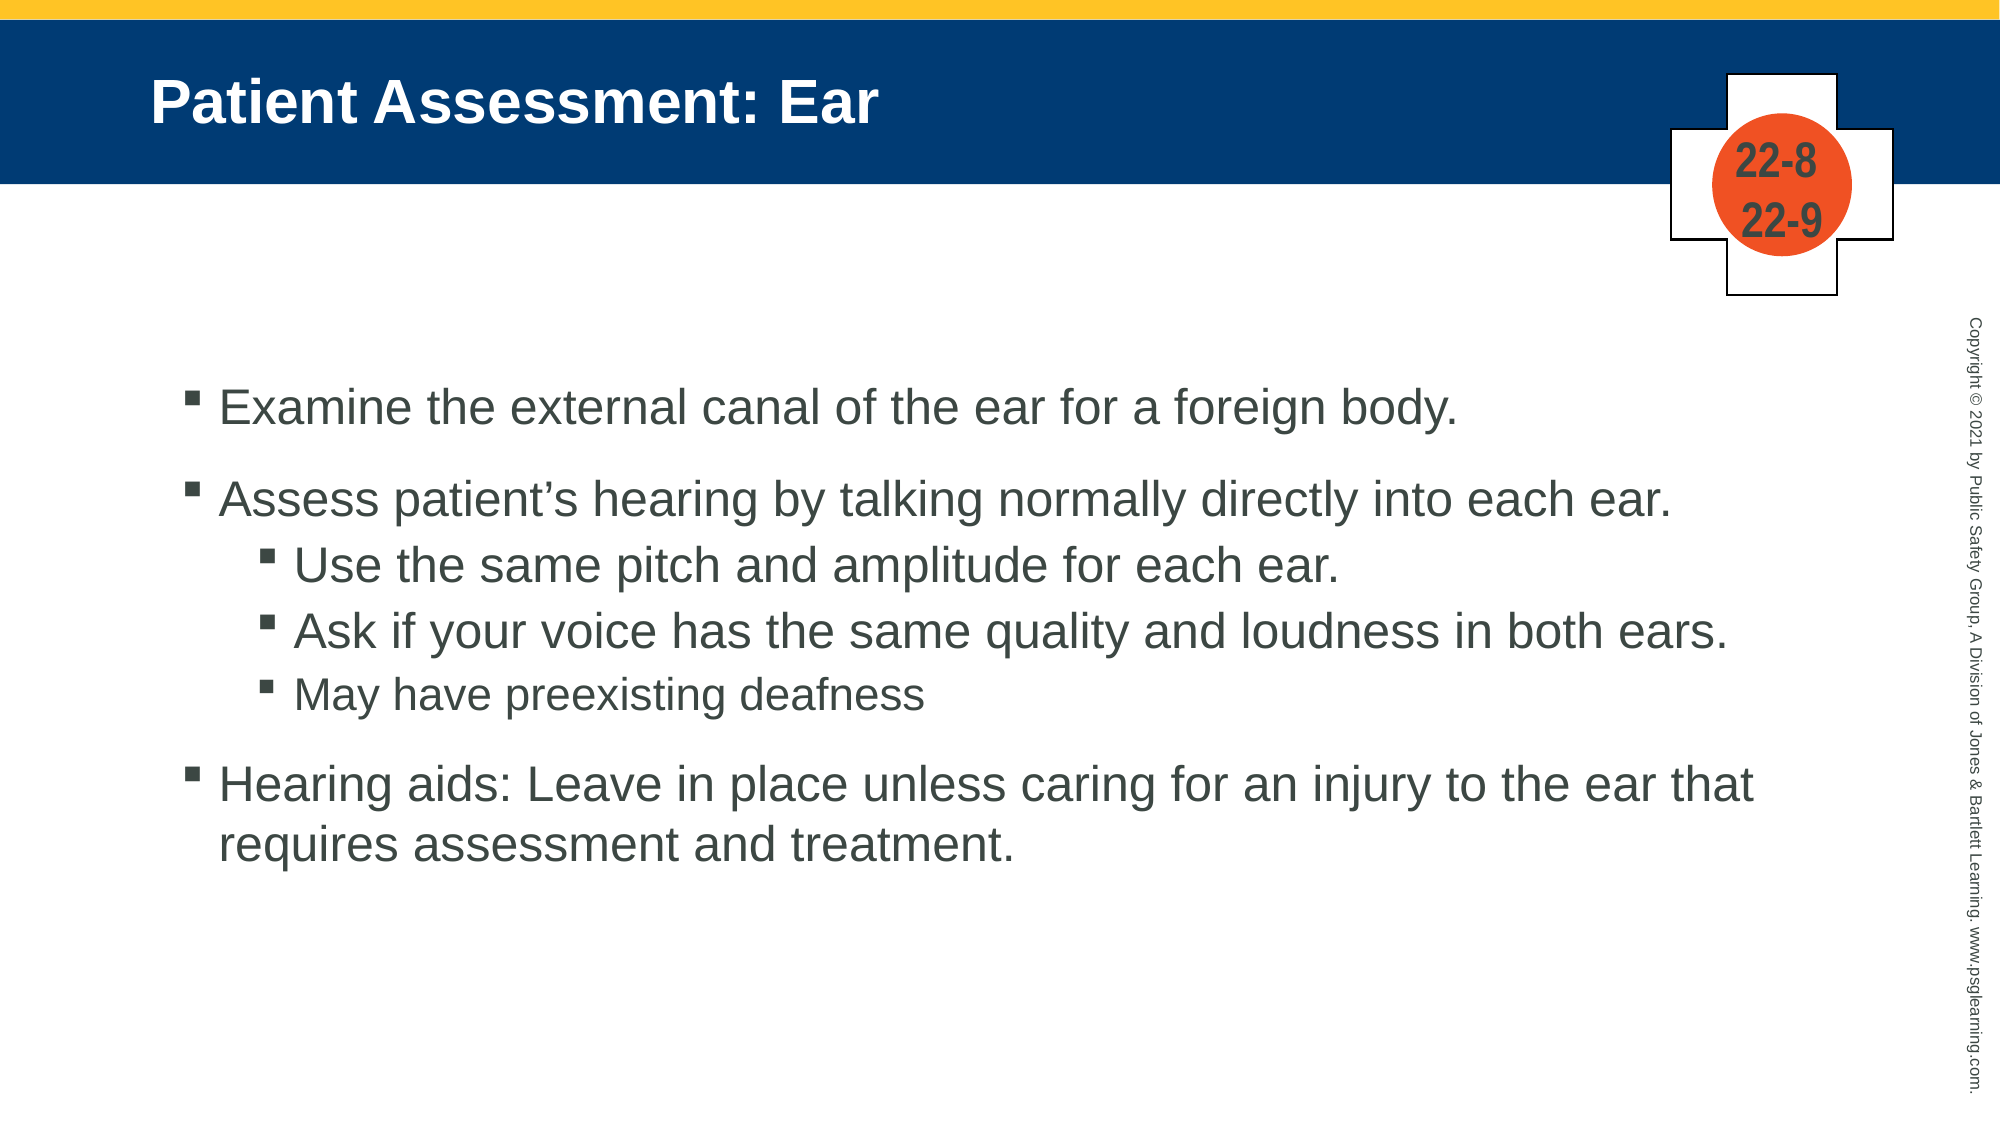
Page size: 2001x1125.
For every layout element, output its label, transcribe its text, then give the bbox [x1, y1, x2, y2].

title Patient Assessment: Ear [0, 19, 2000, 185]
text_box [1671, 73, 1893, 295]
list Examine the external canal of the ear for a foreign body. Assess patient’s hearing by talking normally directly into each ear. Use the same pitch and amplitude for each ear. Ask if your voice has the same quality and loudness in both ears. May have preexisting deafness Hearing aids: Leave in place unless caring for an injury to the ear that requires assessment and treatment. [165, 367, 1893, 921]
